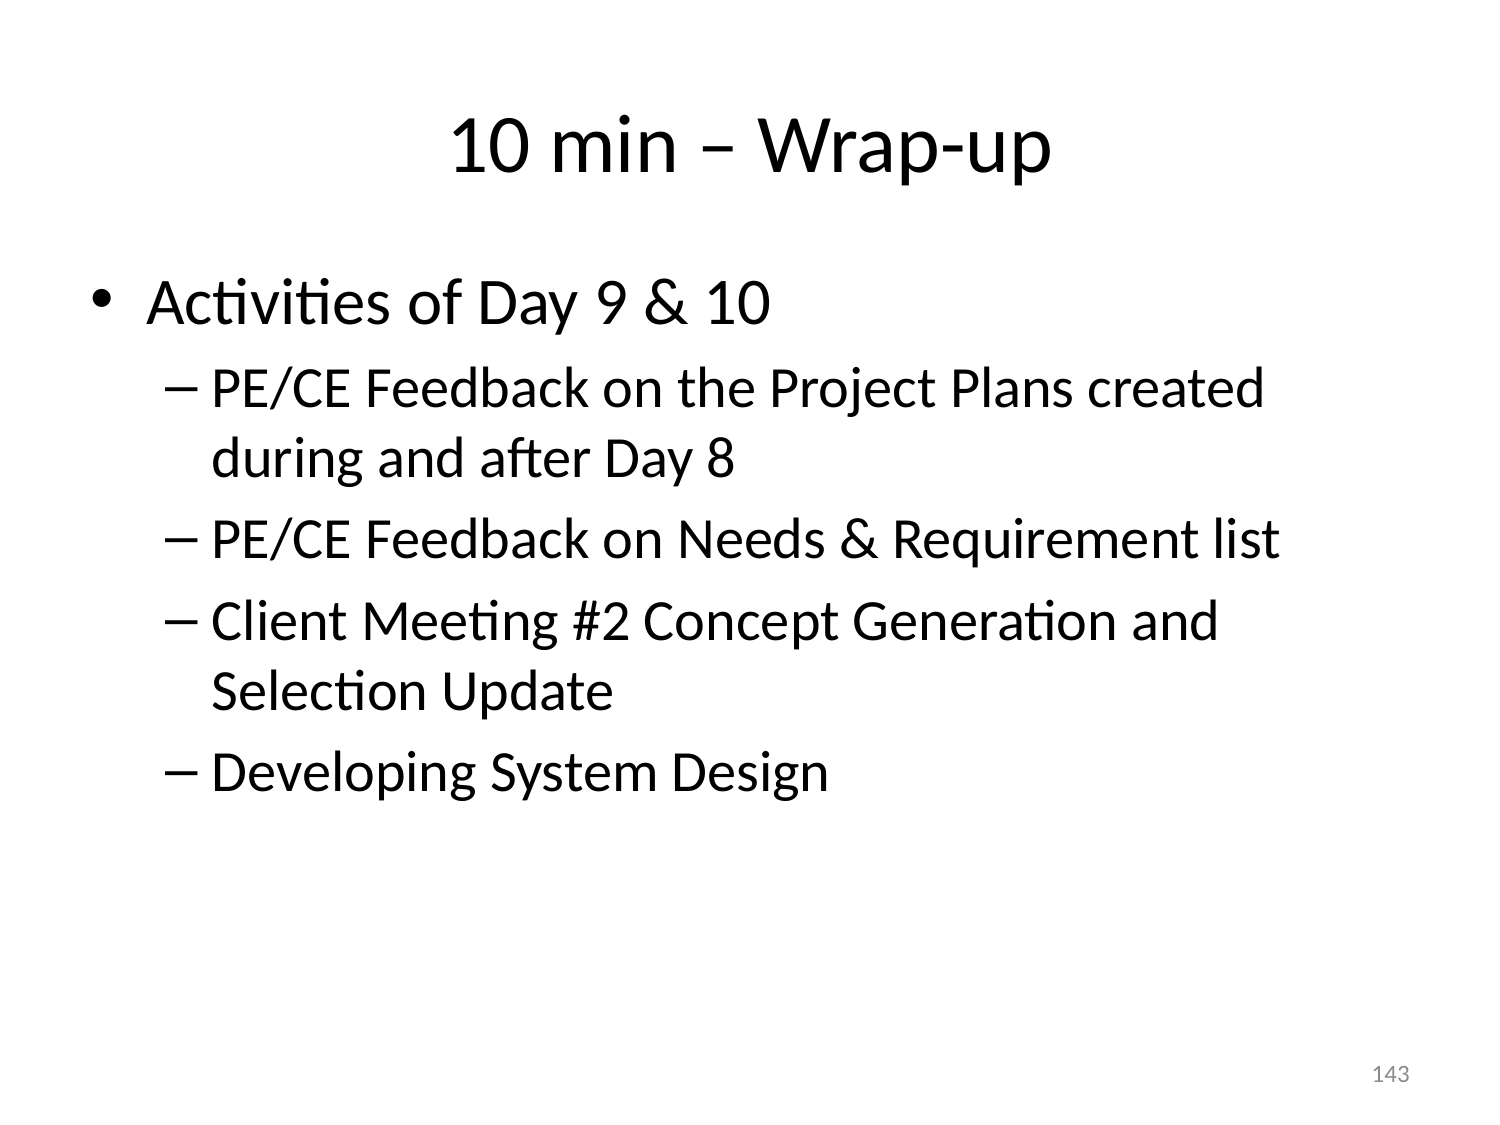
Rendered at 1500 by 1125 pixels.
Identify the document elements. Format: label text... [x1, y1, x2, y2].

list Activities of Day 9 & 10 PE/CE Feedback on the Project Plans created during and after Day 8 PE/CE Feedback on Needs & Requirement list Client Meeting #2 Concept Generation and Selection Update Developing System Design [75, 249, 1425, 993]
title 10 min – Wrap-up [75, 45, 1425, 233]
slide_number 143 [1074, 1042, 1425, 1103]
